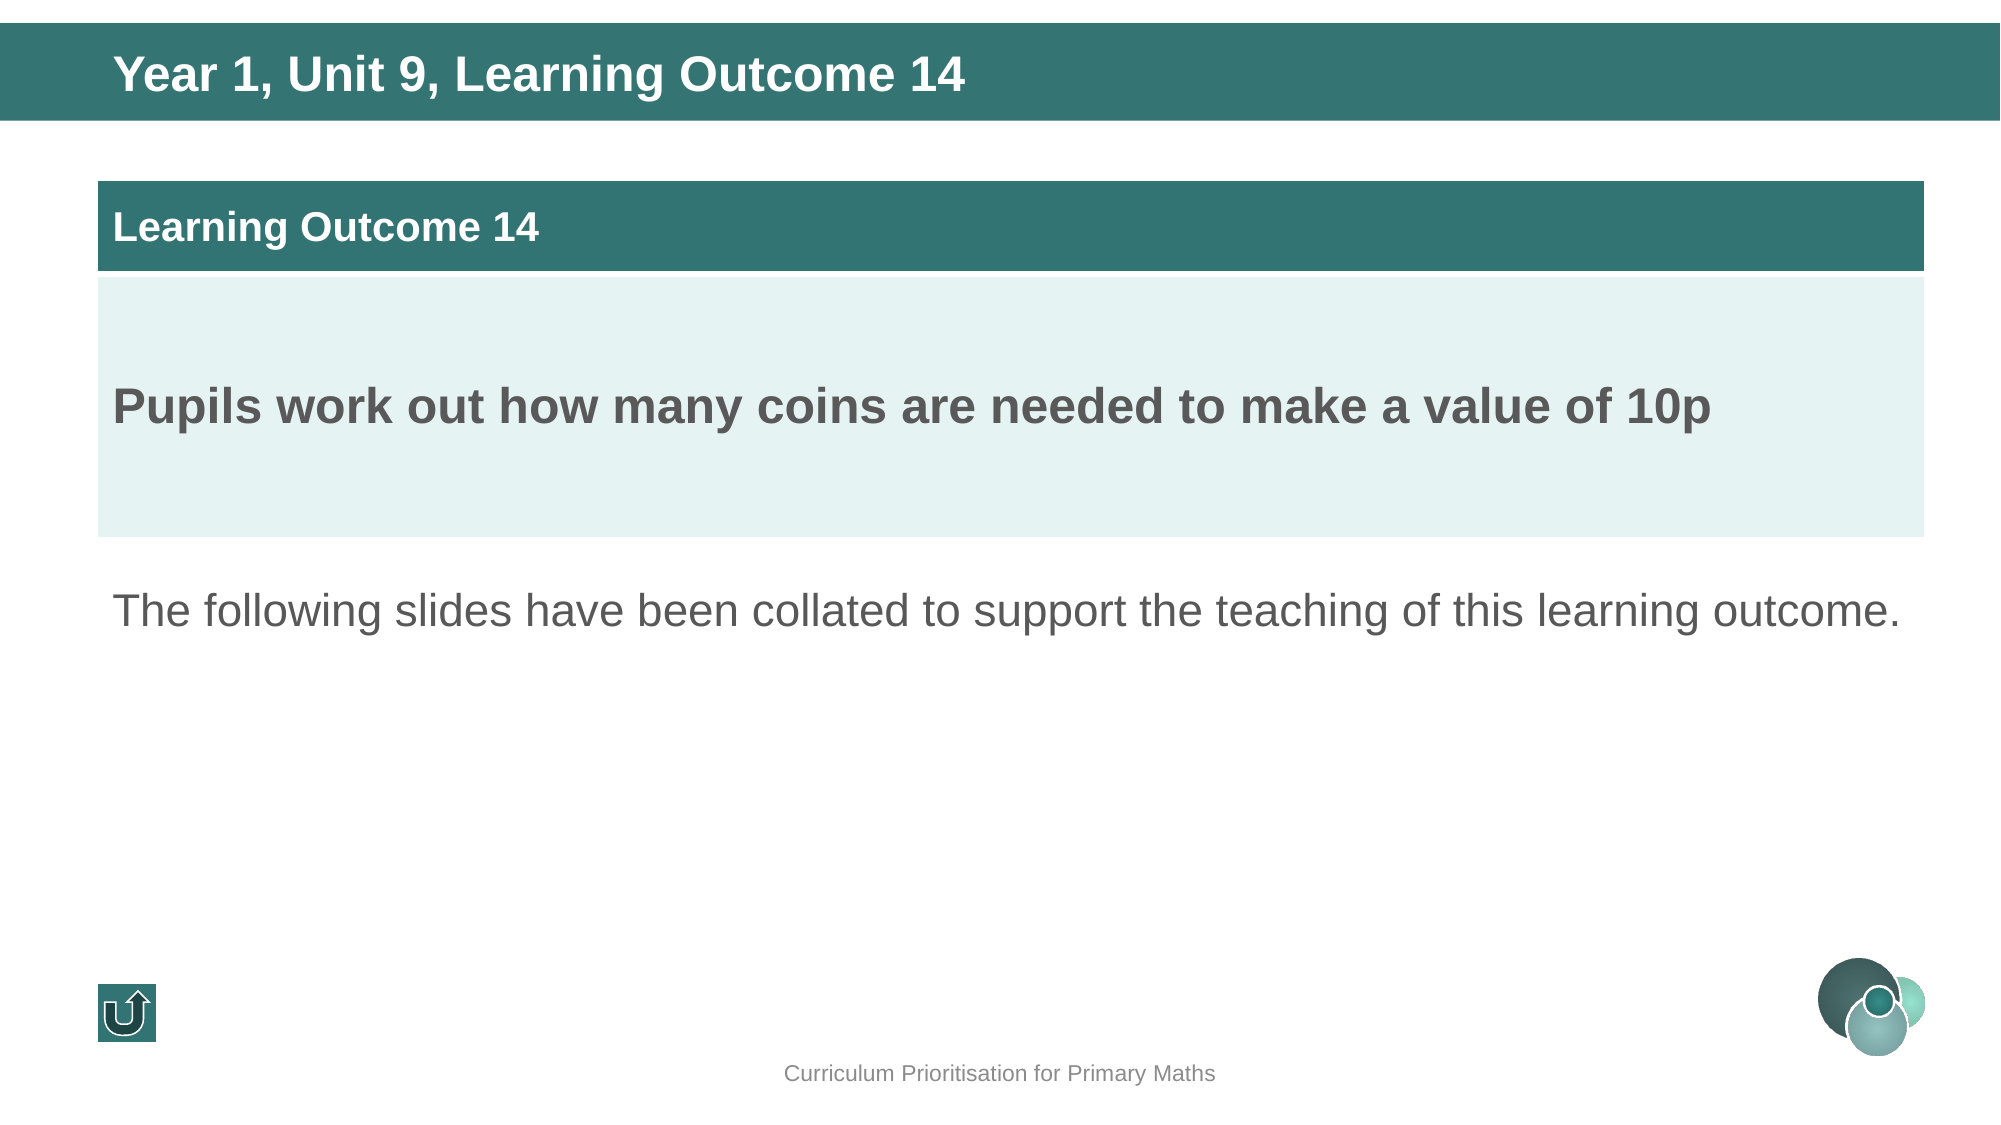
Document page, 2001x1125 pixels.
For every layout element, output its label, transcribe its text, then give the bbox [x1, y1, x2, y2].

footer Curriculum Prioritisation for Primary Maths [0, 1042, 2000, 1103]
text_box Year 1, Unit 9, Learning Outcome 14 [97, 40, 1945, 111]
table_cell Pupils work out how many coins are needed to make a value of 10p [98, 277, 1924, 537]
table_header Learning Outcome 14 [98, 181, 1924, 271]
picture [1818, 958, 1925, 1042]
text_box The following slides have been collated to support the teaching of this learning outcome. [97, 562, 1925, 677]
text_box [96, 983, 157, 1044]
